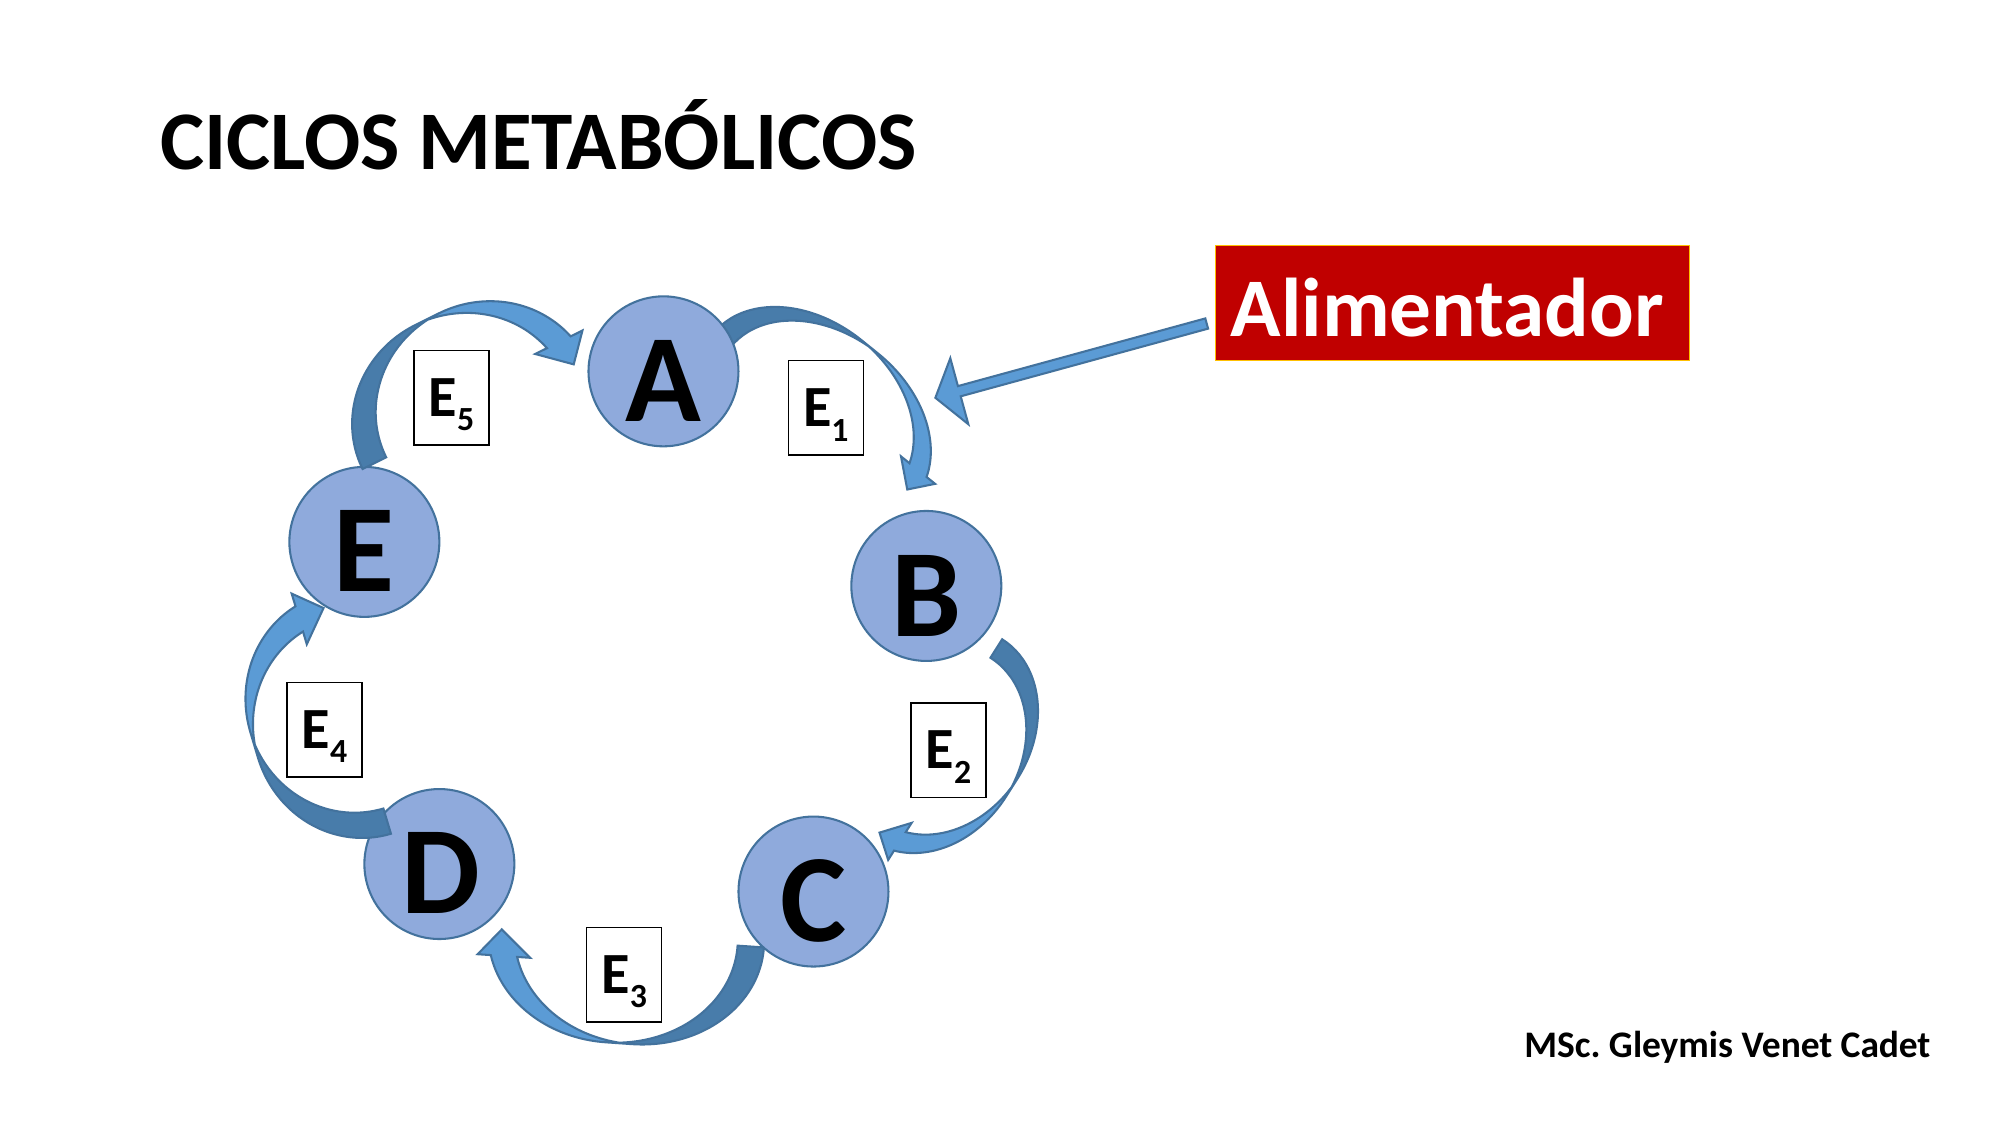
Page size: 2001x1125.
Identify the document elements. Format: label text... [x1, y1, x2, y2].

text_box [249, 296, 1016, 1044]
text_box Alimentador [1215, 245, 1690, 361]
text_box CICLOS METABÓLICOS [74, 78, 1003, 194]
text_box [1016, 317, 1210, 383]
text_box MSc. Gleymis Venet Cadet [1509, 1012, 1955, 1073]
